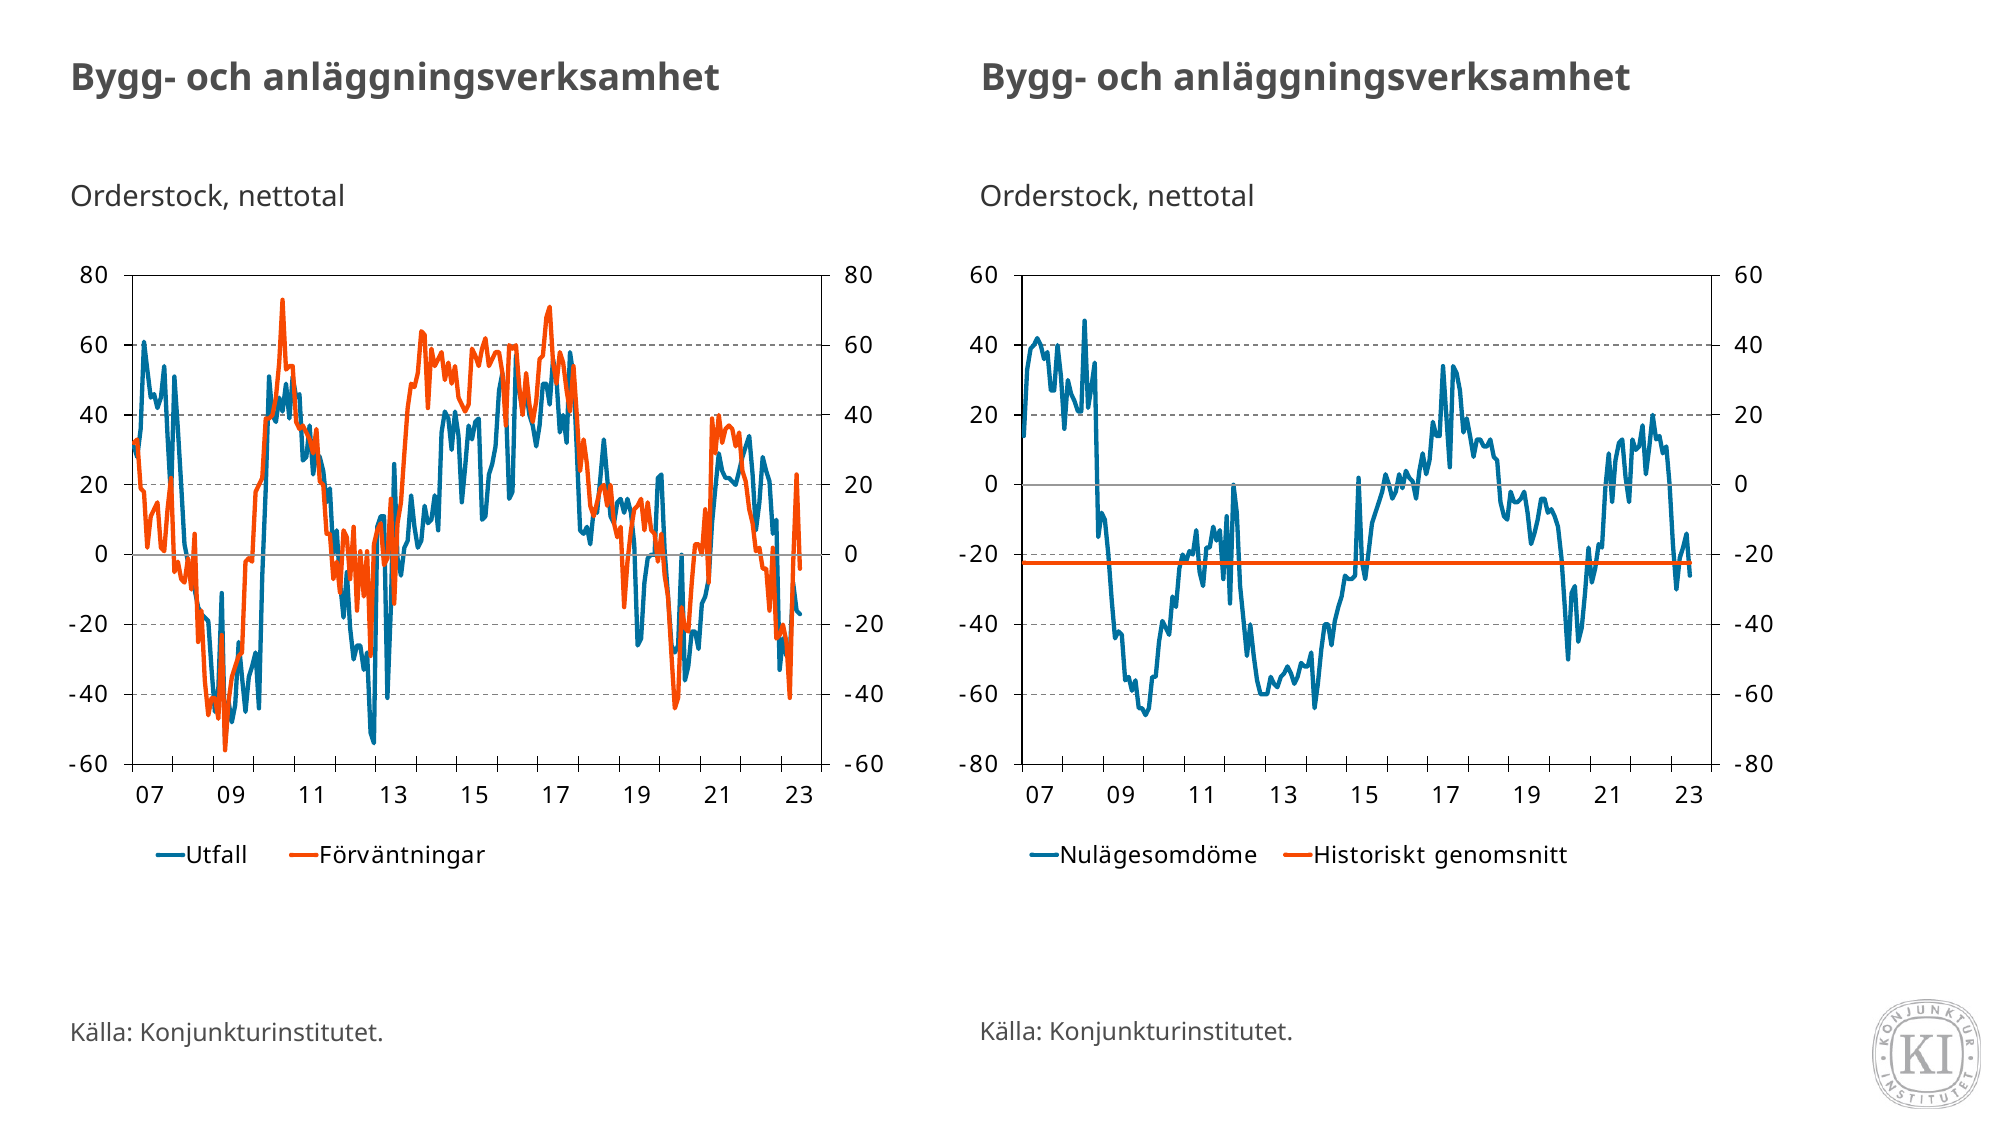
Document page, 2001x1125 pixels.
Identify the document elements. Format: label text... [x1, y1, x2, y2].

list Orderstock, nettotal [55, 137, 938, 220]
list Orderstock, nettotal [964, 137, 1848, 220]
list Källa: Konjunkturinstitutet. [964, 1008, 1848, 1106]
title Bygg- och anläggningsverksamhet [55, 45, 938, 128]
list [51, 249, 939, 874]
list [941, 249, 1829, 874]
subtitle Källa: Konjunkturinstitutet. [55, 1008, 938, 1106]
picture [1872, 999, 1981, 1109]
list Bygg- och anläggningsverksamhet [965, 45, 1849, 129]
